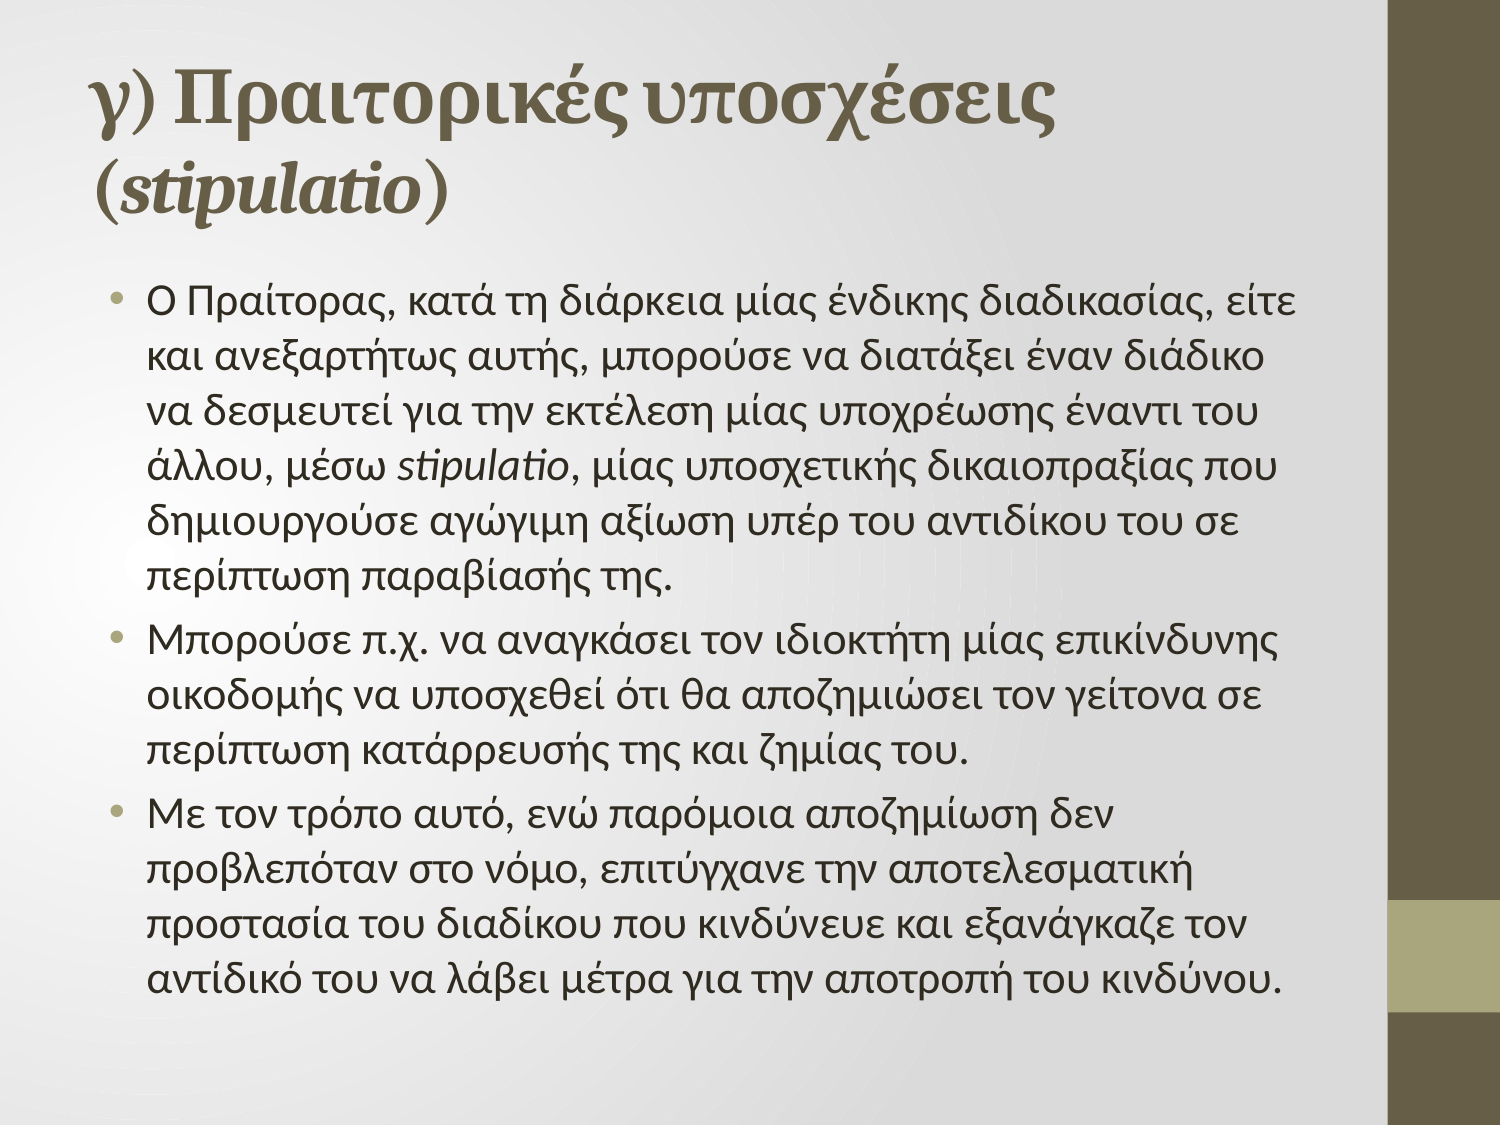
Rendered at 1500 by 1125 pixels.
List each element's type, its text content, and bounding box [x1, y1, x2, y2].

title γ) Πραιτορικές υποσχέσεις (stipulatio) [75, 45, 1325, 233]
list Ο Πραίτορας, κατά τη διάρκεια μίας ένδικης διαδικασίας, είτε και ανεξαρτήτως αυτής, μπορούσε να διατάξει έναν διάδικο να δεσμευτεί για την εκτέλεση μίας υποχρέωσης έναντι του άλλου, μέσω stipulatio, μίας υποσχετικής δικαιοπραξίας που δημιουργούσε αγώγιμη αξίωση υπέρ του αντιδίκου του σε περίπτωση παραβίασής της. Μπορούσε π.χ. να αναγκάσει τον ιδιοκτήτη μίας επικίνδυνης οικοδομής να υποσχεθεί ότι θα αποζημιώσει τον γείτονα σε περίπτωση κατάρρευσής της και ζημίας του. Με τον τρόπο αυτό, ενώ παρόμοια αποζημίωση δεν προβλεπόταν στο νόμο, επιτύγχανε την αποτελεσματική προστασία του διαδίκου που κινδύνευε και εξανάγκαζε τον αντίδικό του να λάβει μέτρα για την αποτροπή του κινδύνου. [75, 262, 1325, 1050]
